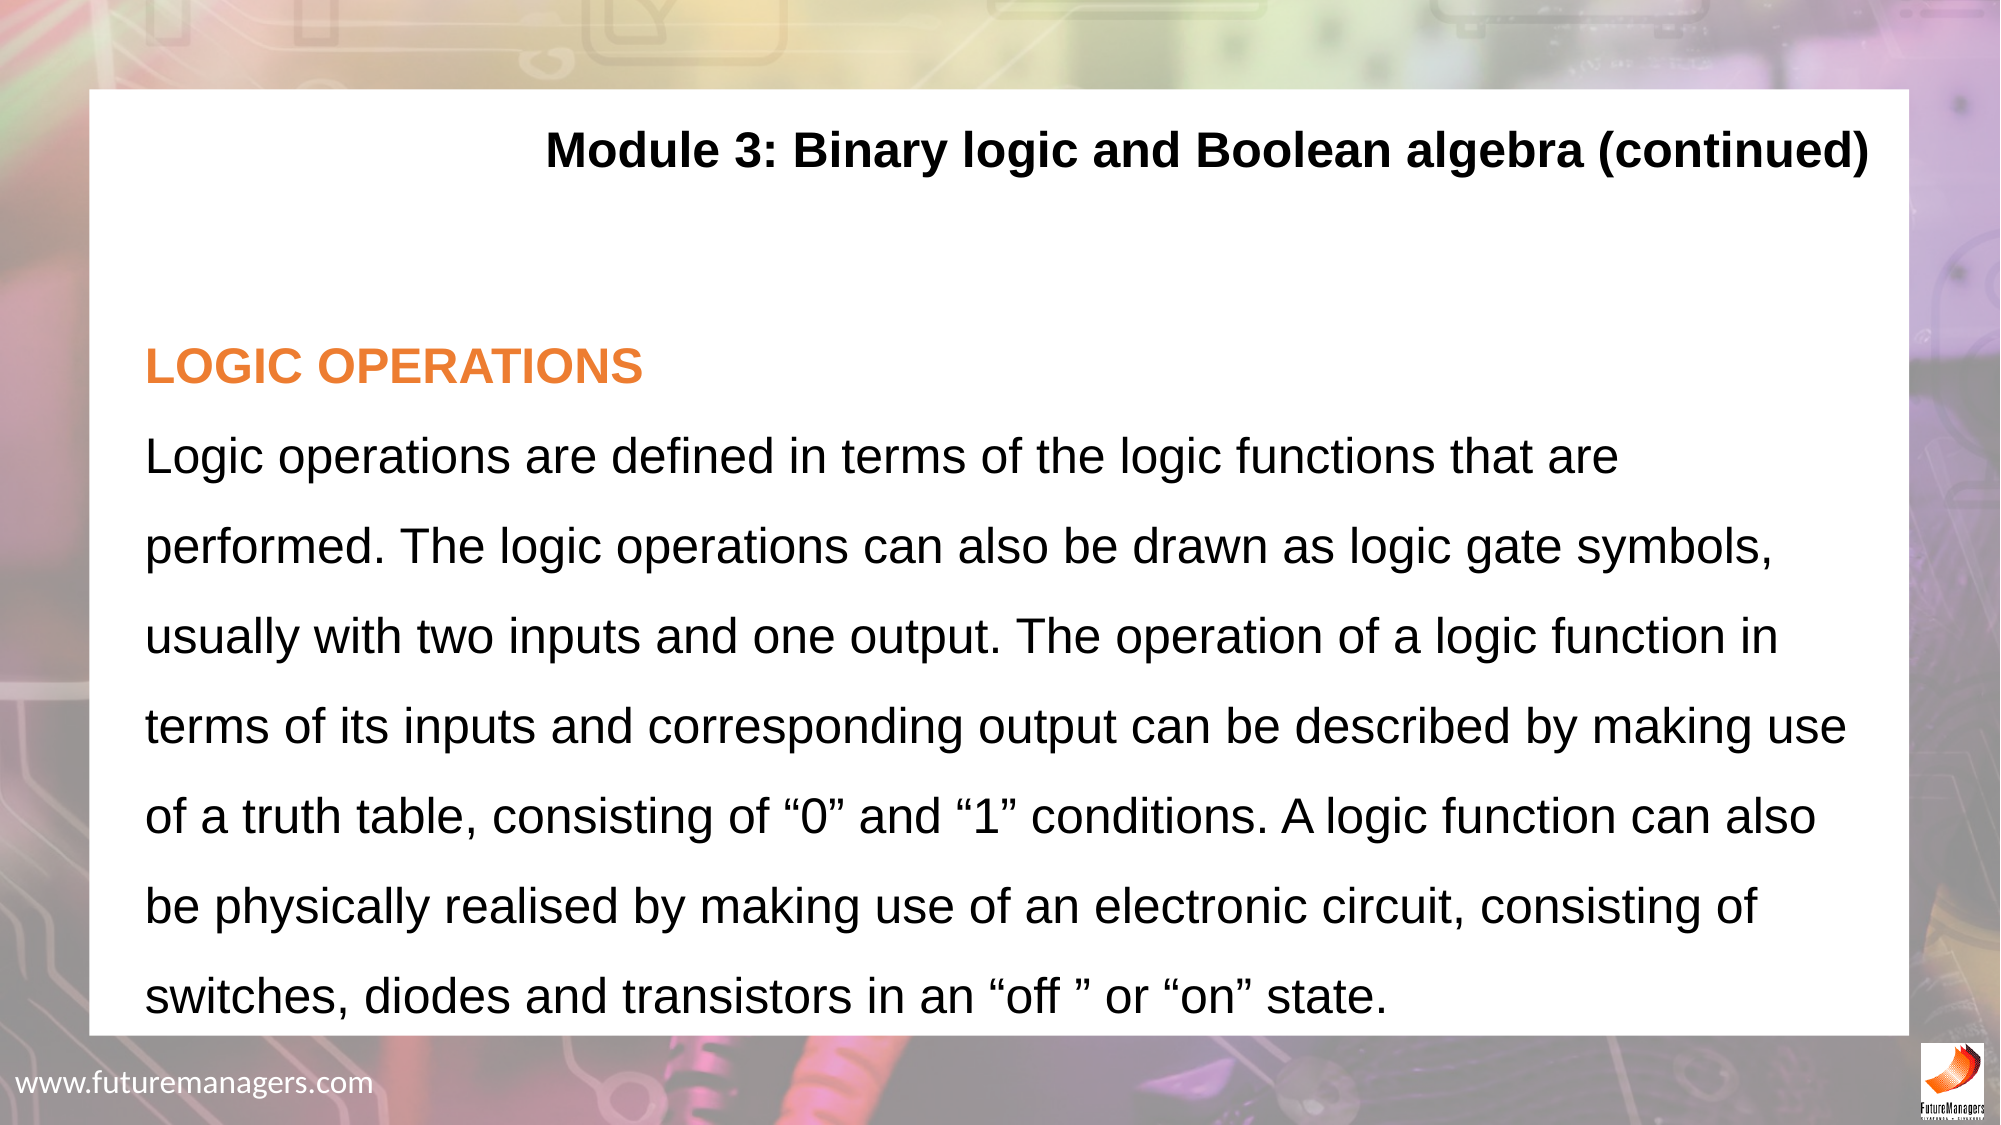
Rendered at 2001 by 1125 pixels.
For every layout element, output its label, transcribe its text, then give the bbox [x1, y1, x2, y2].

text_box www.futuremanagers.com [0, 1052, 130, 1108]
text_box Module 3: Binary logic and Boolean algebra (continued) [109, 109, 1886, 185]
picture [1921, 1043, 1984, 1120]
text_box [88, 88, 1910, 1037]
text_box LOGIC OPERATIONS Logic operations are defined in terms of the logic functions that are performed. The logic operations can also be drawn as logic gate symbols, usually with two inputs and one output. The operation of a logic function in terms of its inputs and corresponding output can be described by making use of a truth table, consisting of “0” and “1” conditions. A logic function can also be physically realised by making use of an electronic circuit, consisting of switches, diodes and transistors in an “off ” or “on” state. [130, 295, 1869, 1121]
